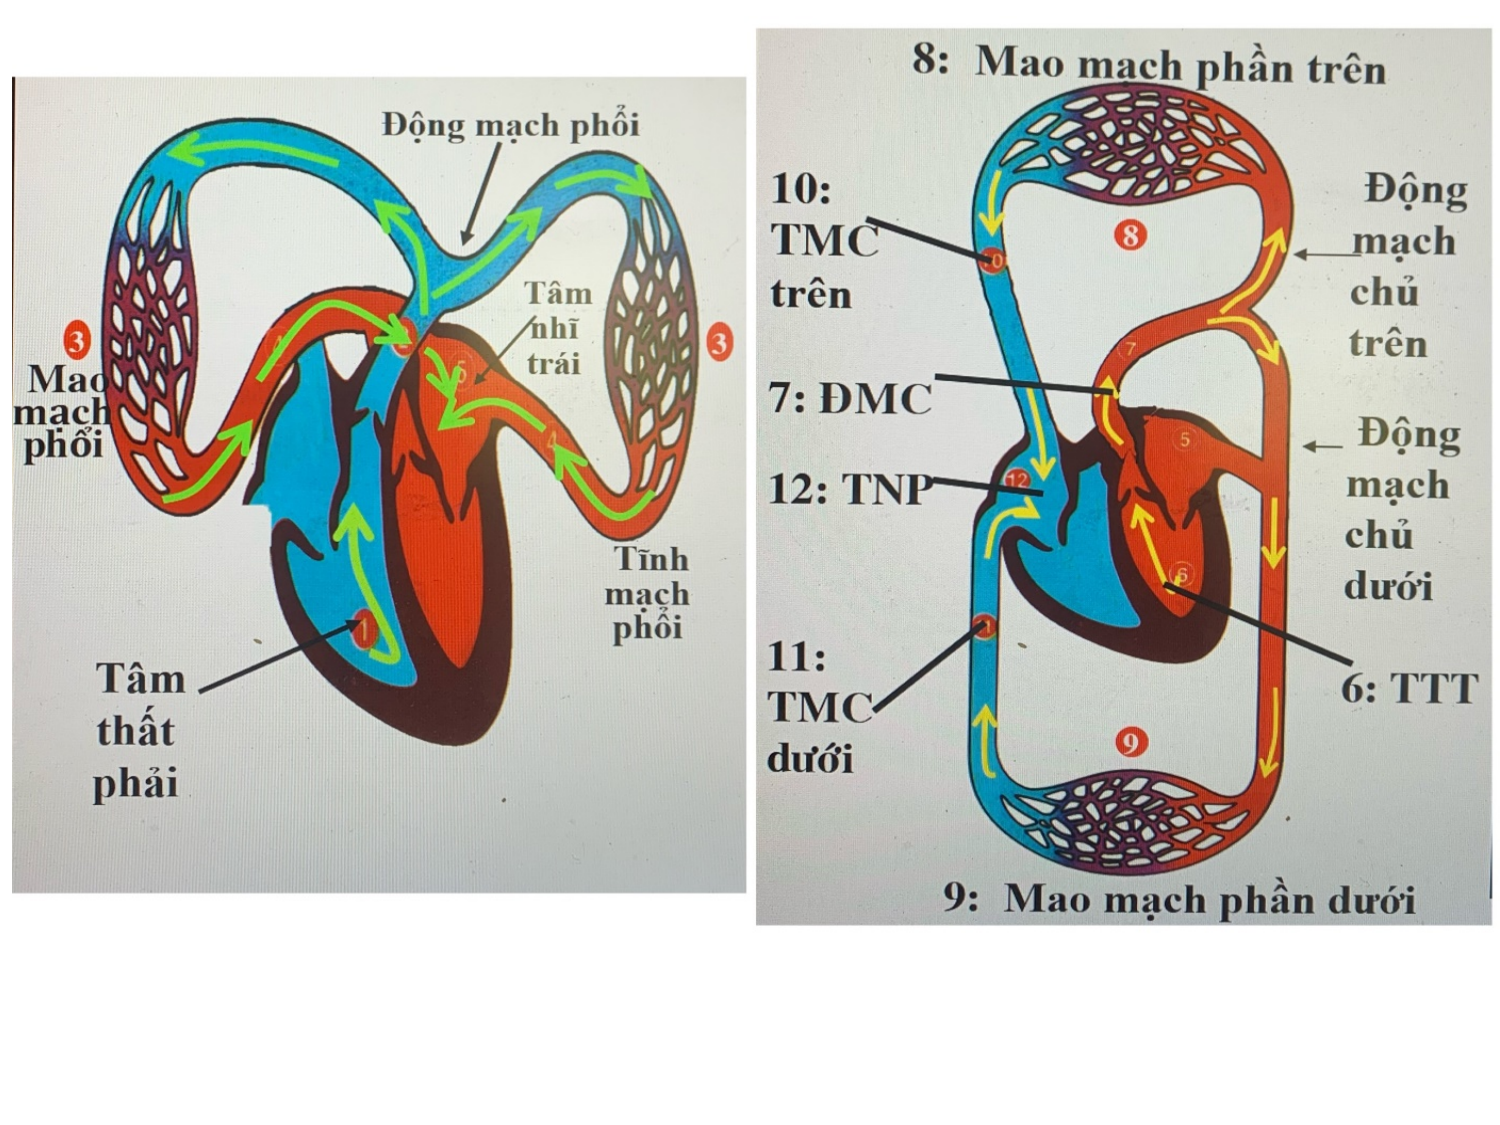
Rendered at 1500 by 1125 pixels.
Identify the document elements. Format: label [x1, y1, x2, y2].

picture [12, 0, 1500, 988]
